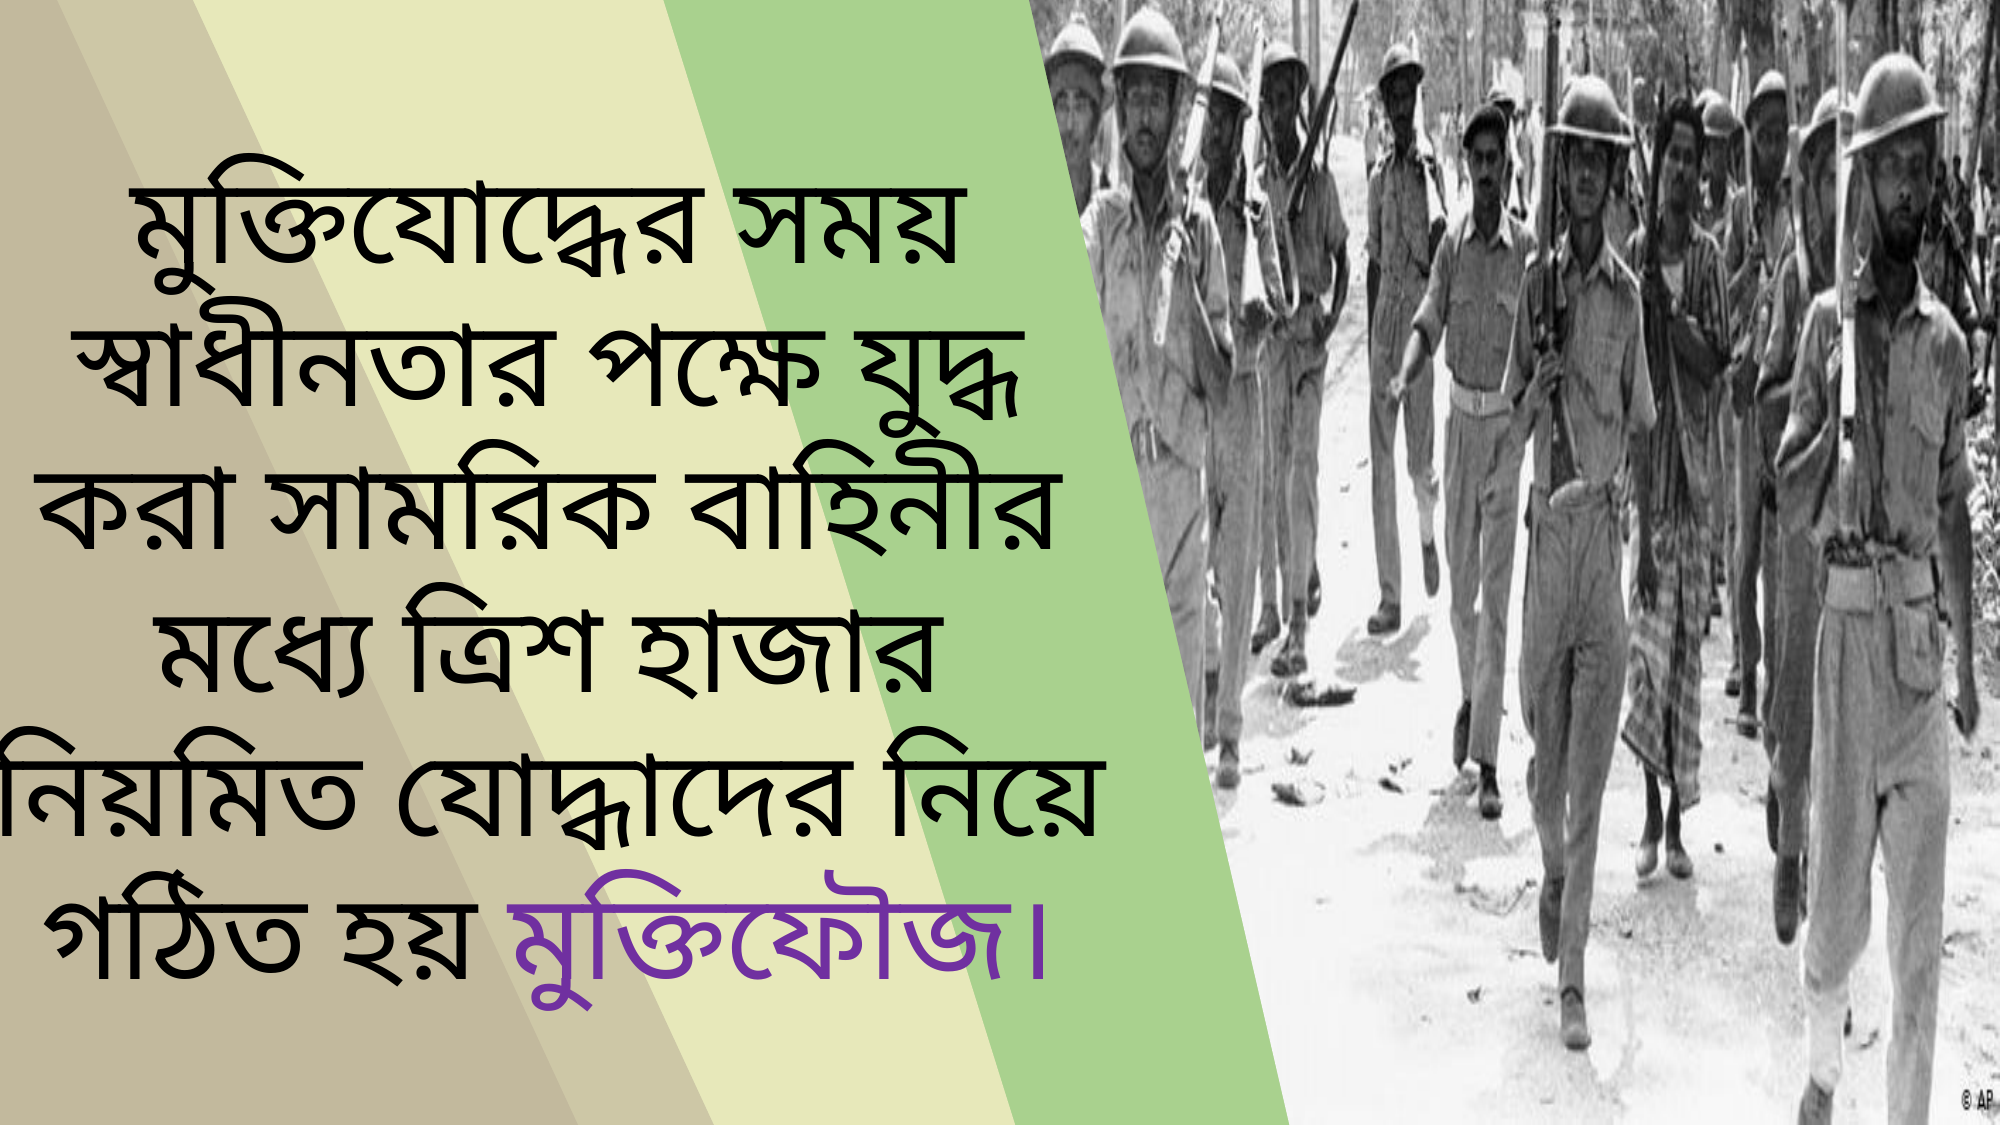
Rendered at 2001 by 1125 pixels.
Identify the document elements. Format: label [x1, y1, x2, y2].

text_box [0, 0, 2000, 1125]
